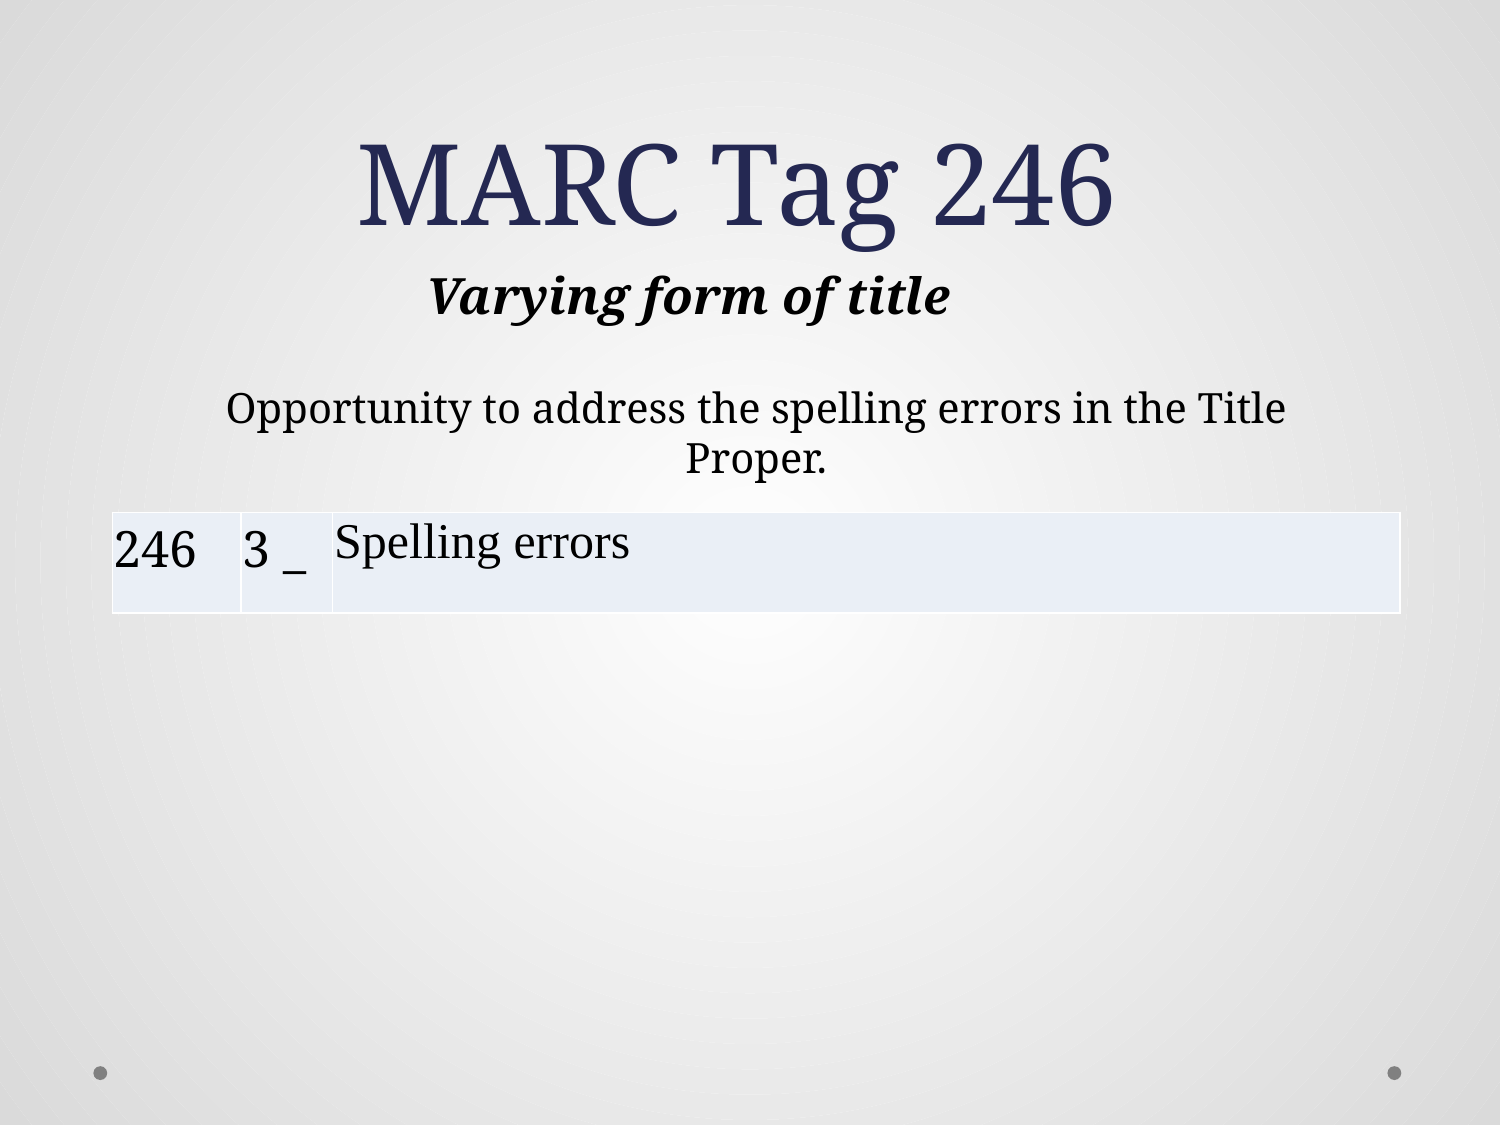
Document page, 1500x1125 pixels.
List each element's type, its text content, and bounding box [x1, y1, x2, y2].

table_header 3 _ [242, 535, 332, 612]
text_box Opportunity to address the spelling errors in the Title Proper. [149, 374, 1363, 535]
text_box Varying form of title [194, 256, 1183, 332]
table_header Spelling errors [333, 513, 1399, 612]
title MARC Tag 246 [75, 67, 1400, 256]
table_header 246 [113, 513, 240, 612]
